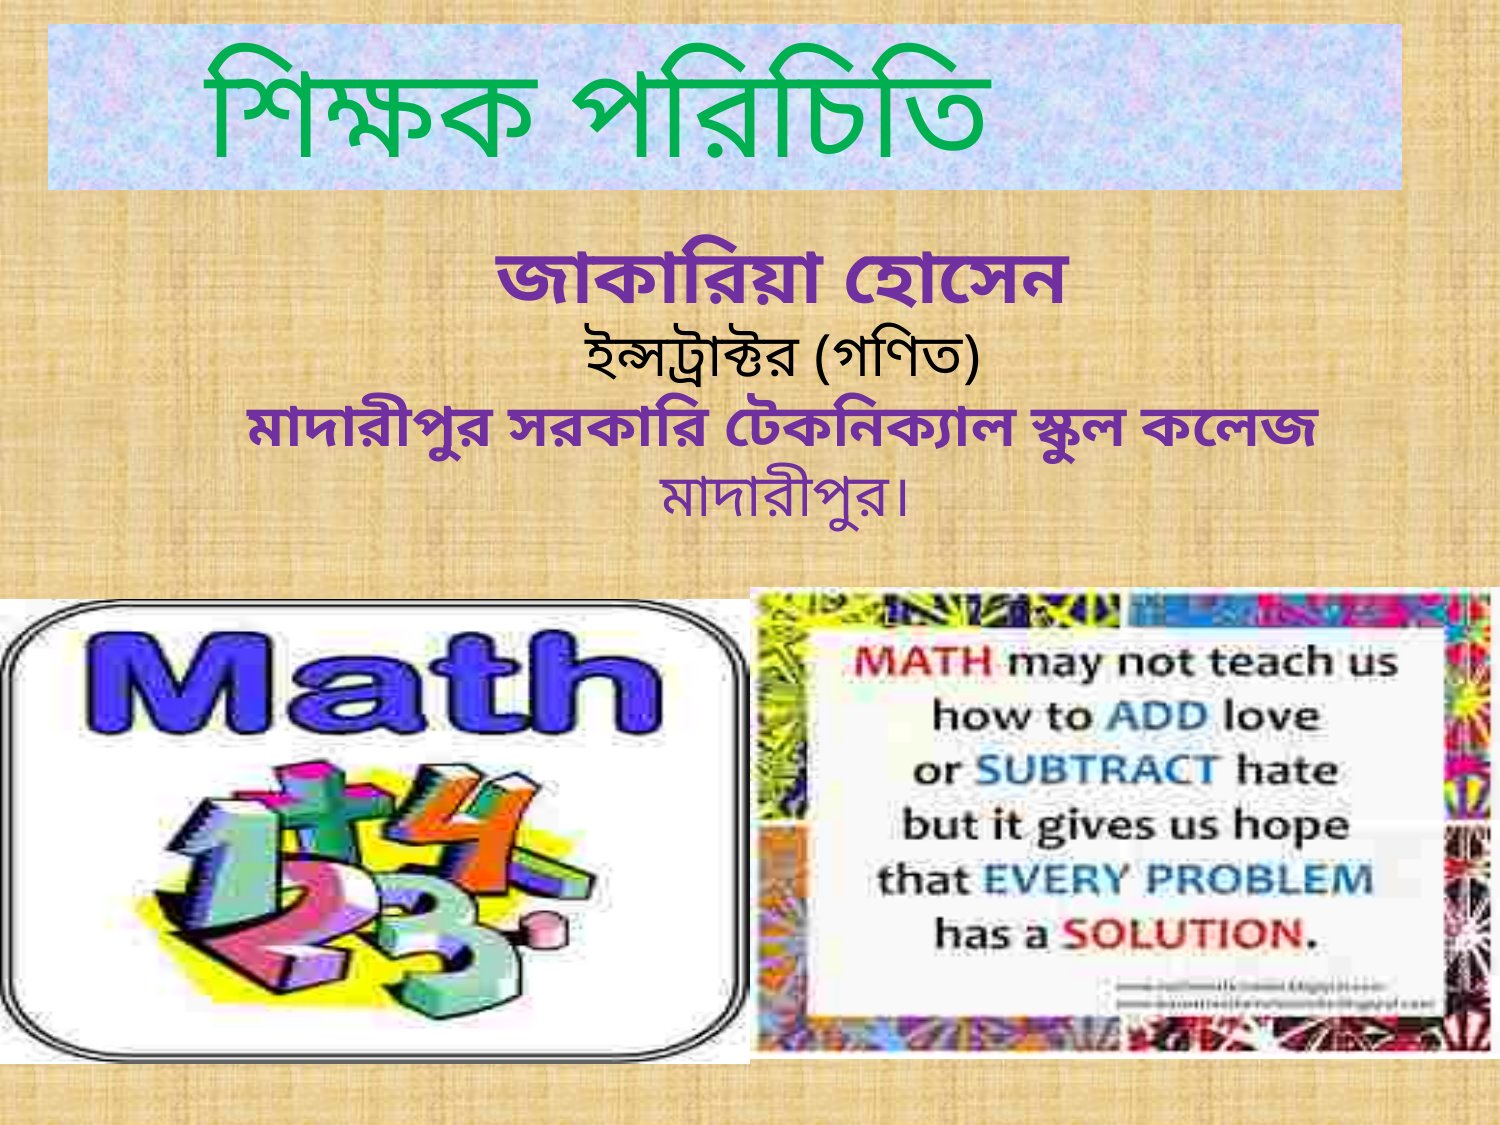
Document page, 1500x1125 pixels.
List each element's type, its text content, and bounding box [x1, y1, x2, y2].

title শিক্ষক পরিচিতি [47, 24, 1403, 190]
picture [0, 0, 1500, 1125]
text_box জাকারিয়া হোসেন ইন্সট্রাক্টর (গণিত) মাদারীপুর সরকারি টেকনিক্যাল স্কুল কলেজ মাদারীপুর। [195, 220, 1371, 536]
